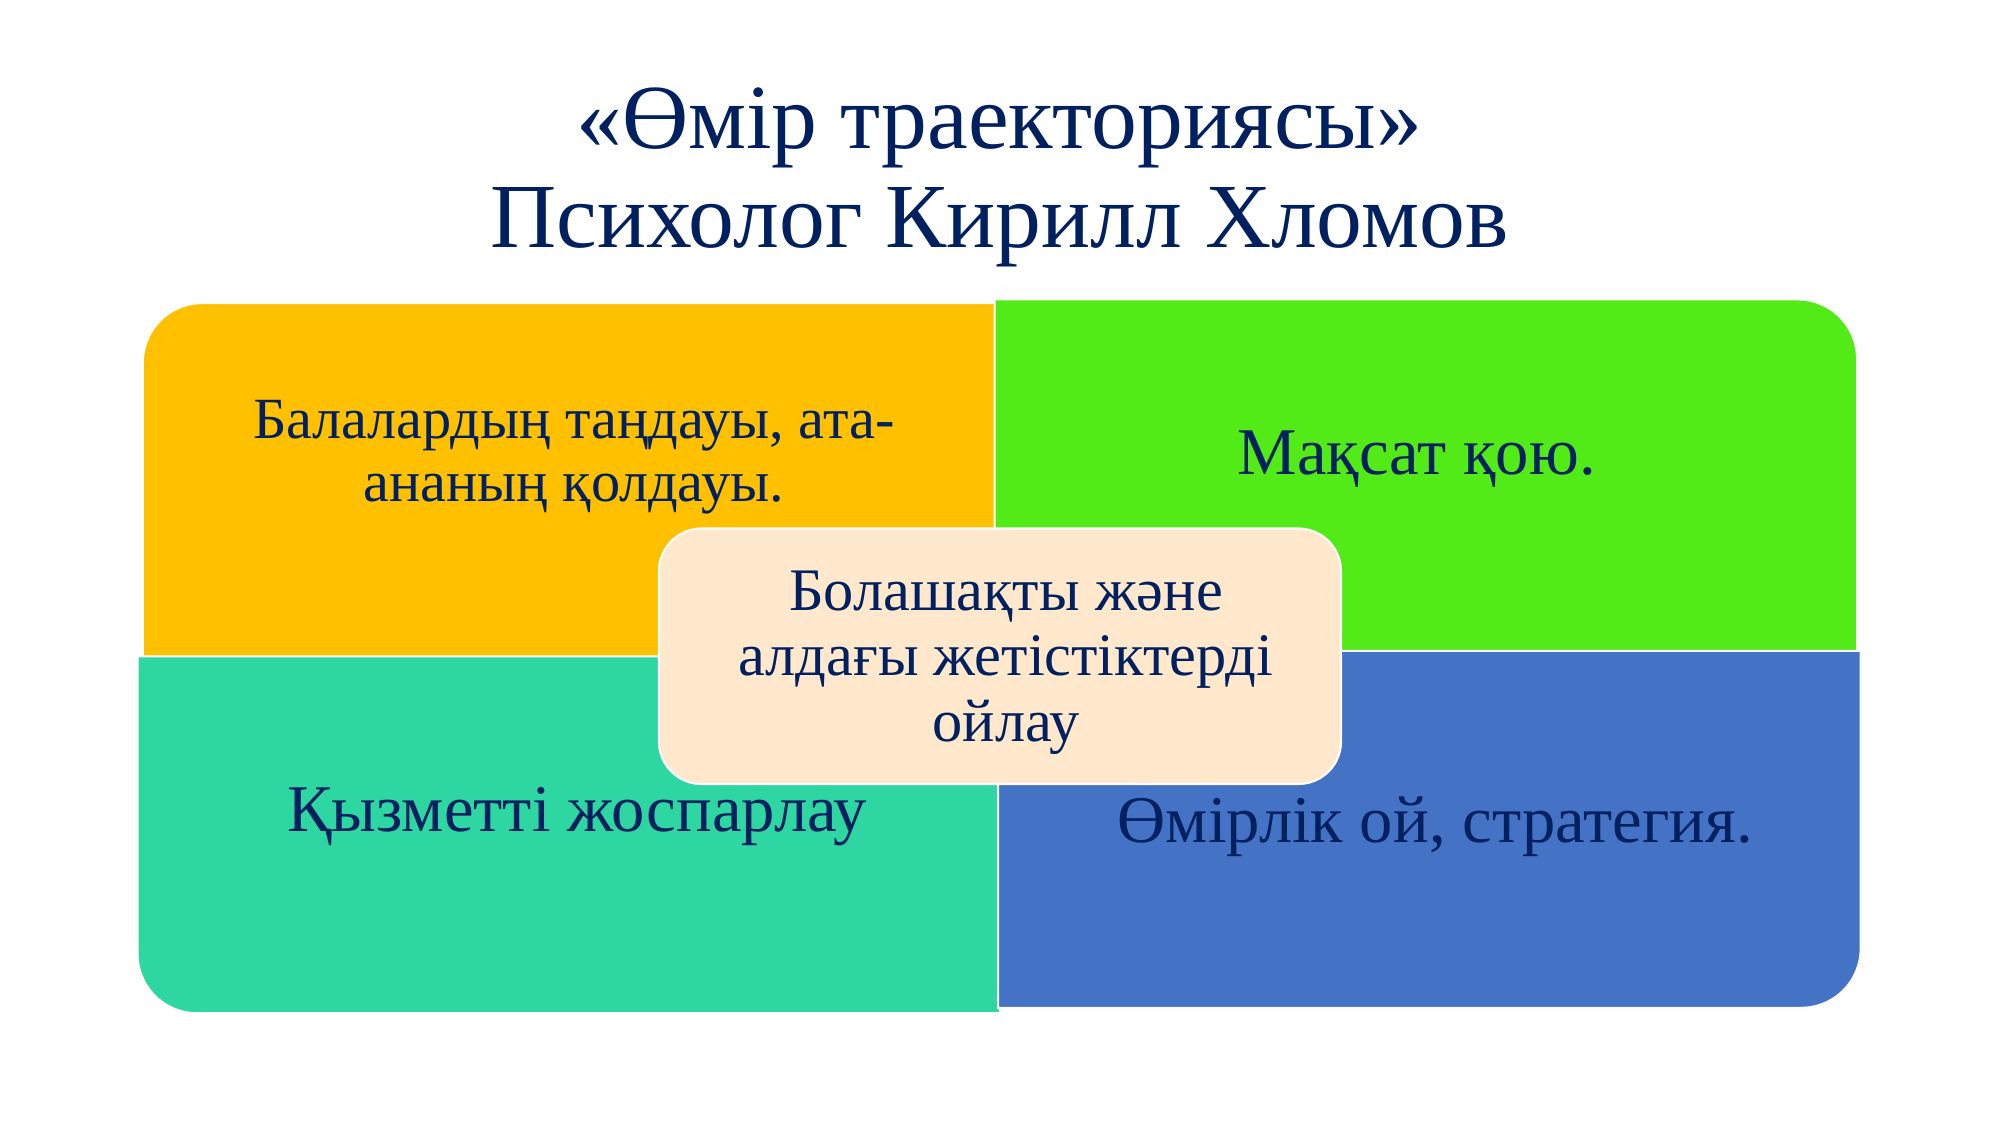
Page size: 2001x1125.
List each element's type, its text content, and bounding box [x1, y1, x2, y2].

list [137, 299, 1863, 1014]
title «Өмір траекториясы» Психолог Кирилл Хломов [137, 59, 1863, 278]
